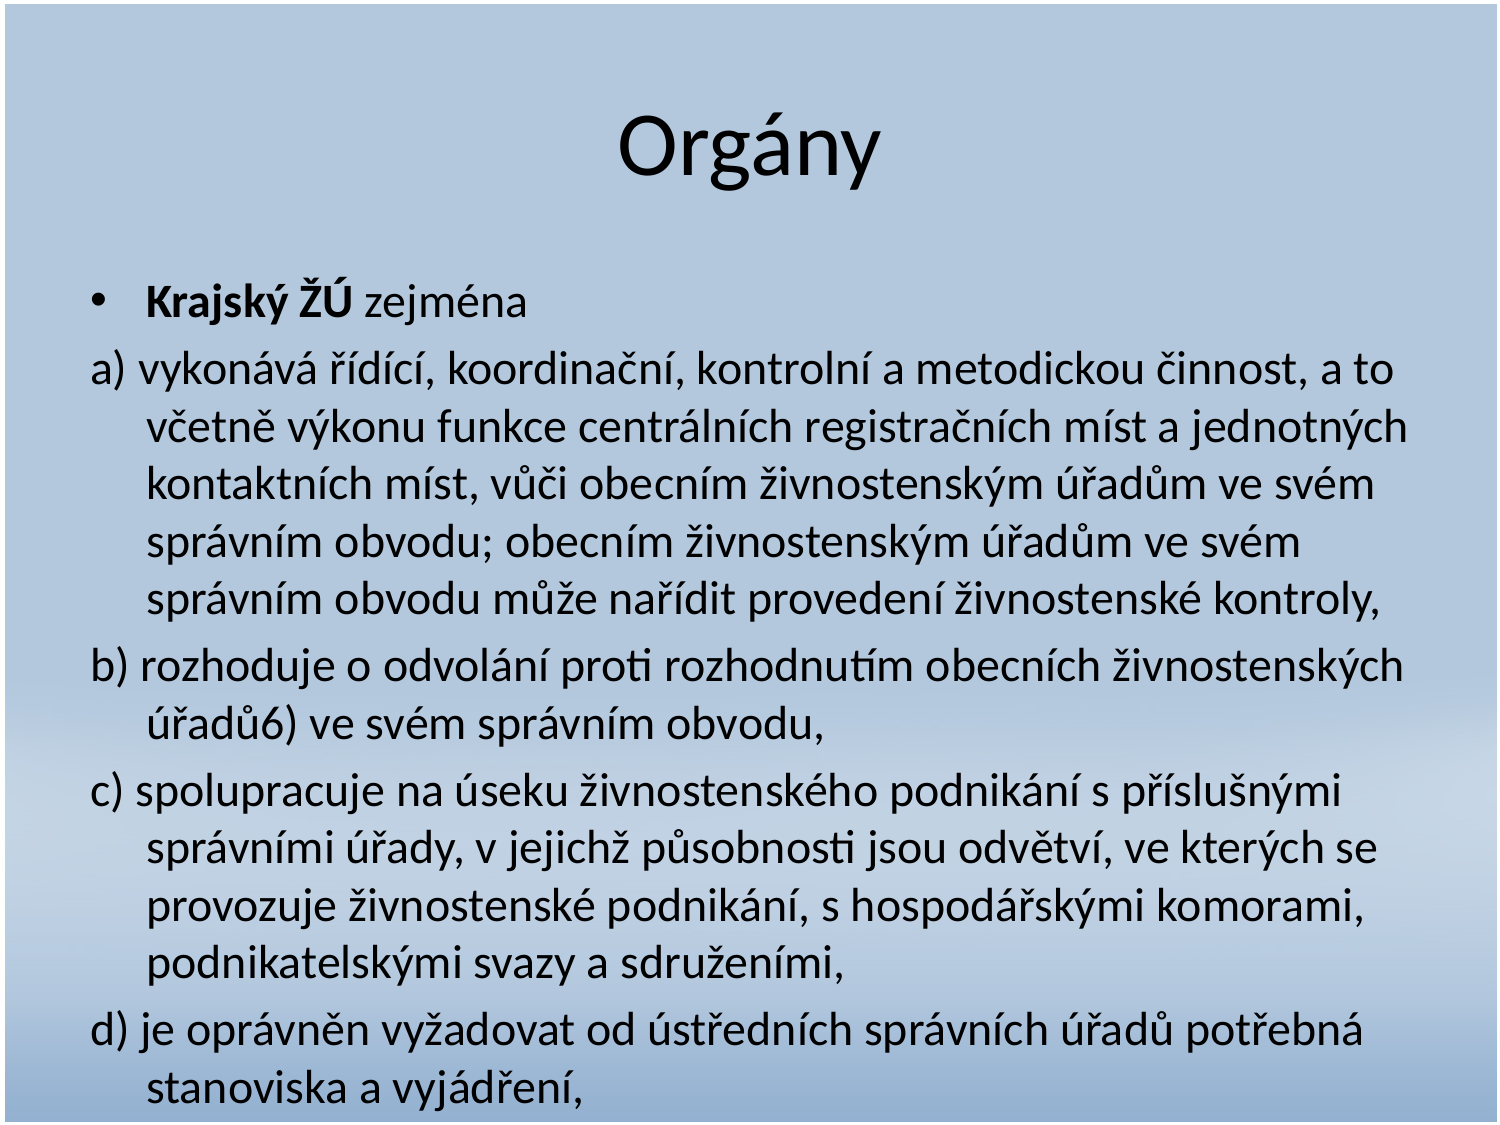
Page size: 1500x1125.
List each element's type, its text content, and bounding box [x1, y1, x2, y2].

picture [0, 0, 1500, 1125]
title Orgány [74, 44, 1426, 233]
list Krajský ŽÚ zejména a) vykonává řídící, koordinační, kontrolní a metodickou činnost, a to včetně výkonu funkce centrálních registračních míst a jednotných kontaktních míst, vůči obecním živnostenským úřadům ve svém správním obvodu; obecním živnostenským úřadům ve svém správním obvodu může nařídit provedení živnostenské kontroly, b) rozhoduje o odvolání proti rozhodnutím obecních živnostenských úřadů6) ve svém správním obvodu, c) spolupracuje na úseku živnostenského podnikání s příslušnými správními úřady, v jejichž působnosti jsou odvětví, ve kterých se provozuje živnostenské podnikání, s hospodářskými komorami, podnikatelskými svazy a sdruženími, d) je oprávněn vyžadovat od ústředních správních úřadů potřebná stanoviska a vyjádření, [74, 262, 1448, 1006]
